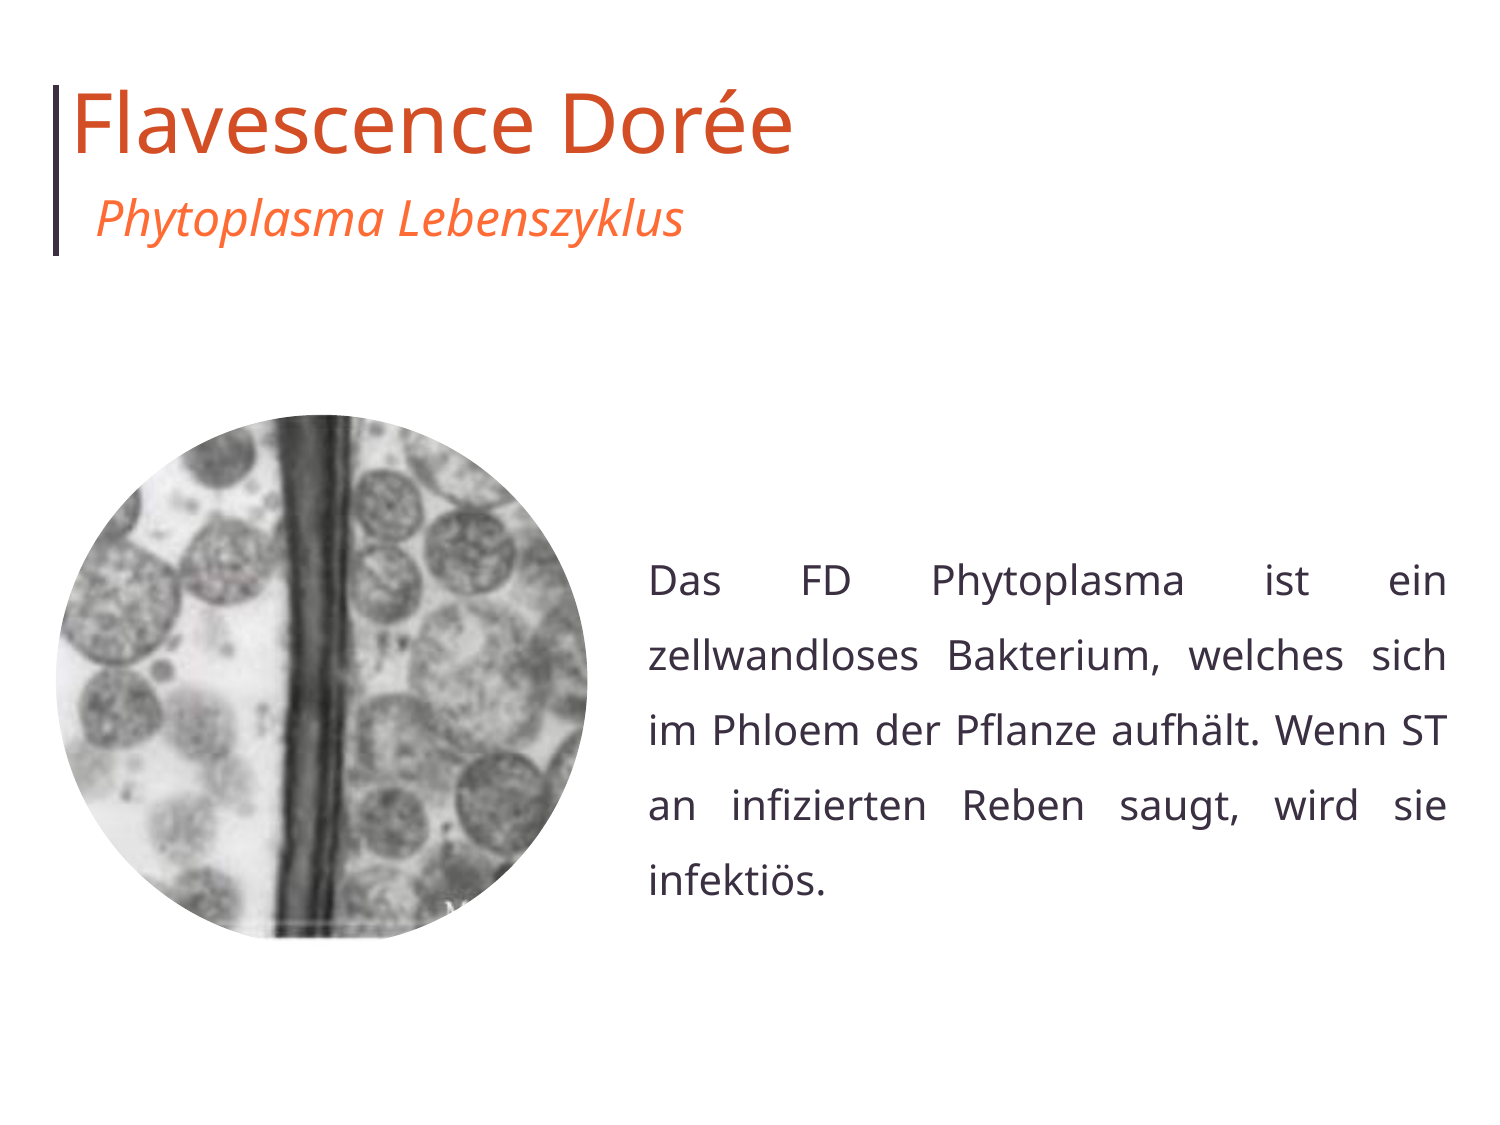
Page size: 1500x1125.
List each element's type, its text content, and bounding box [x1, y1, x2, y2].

text_box Phytoplasma Lebenszyklus [80, 178, 809, 254]
text_box Flavescence Dorée [55, 62, 1153, 178]
picture [55, 414, 588, 947]
text_box Das FD Phytoplasma ist ein zellwandloses Bakterium, welches sich im Phloem der Pflanze aufhält. Wenn ST an infizierten Reben saugt, wird sie infektiös. [633, 521, 1463, 912]
